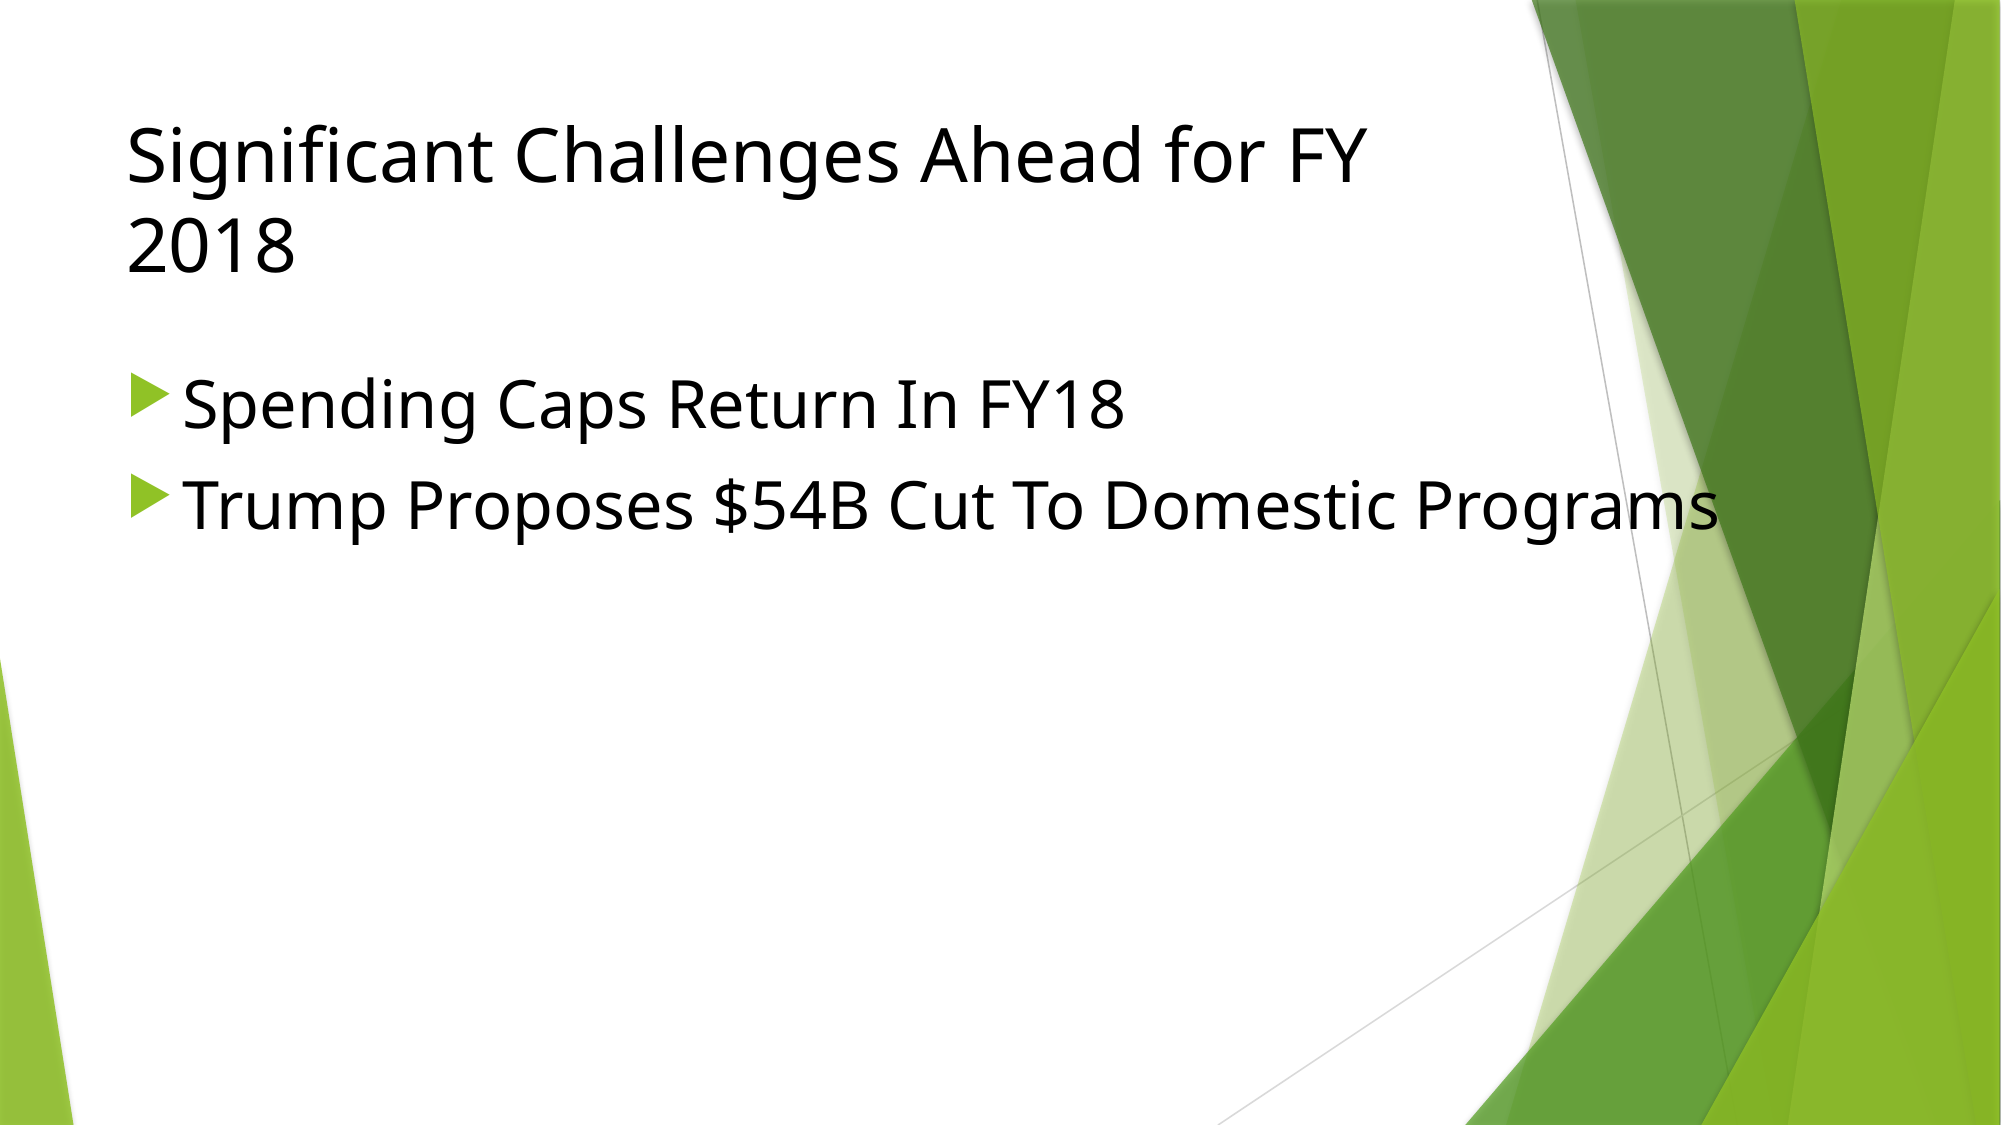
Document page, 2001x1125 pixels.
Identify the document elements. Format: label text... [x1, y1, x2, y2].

list Spending Caps Return In FY18 Trump Proposes $54B Cut To Domestic Programs [111, 354, 1809, 992]
title Significant Challenges Ahead for FY 2018 [111, 99, 1522, 317]
